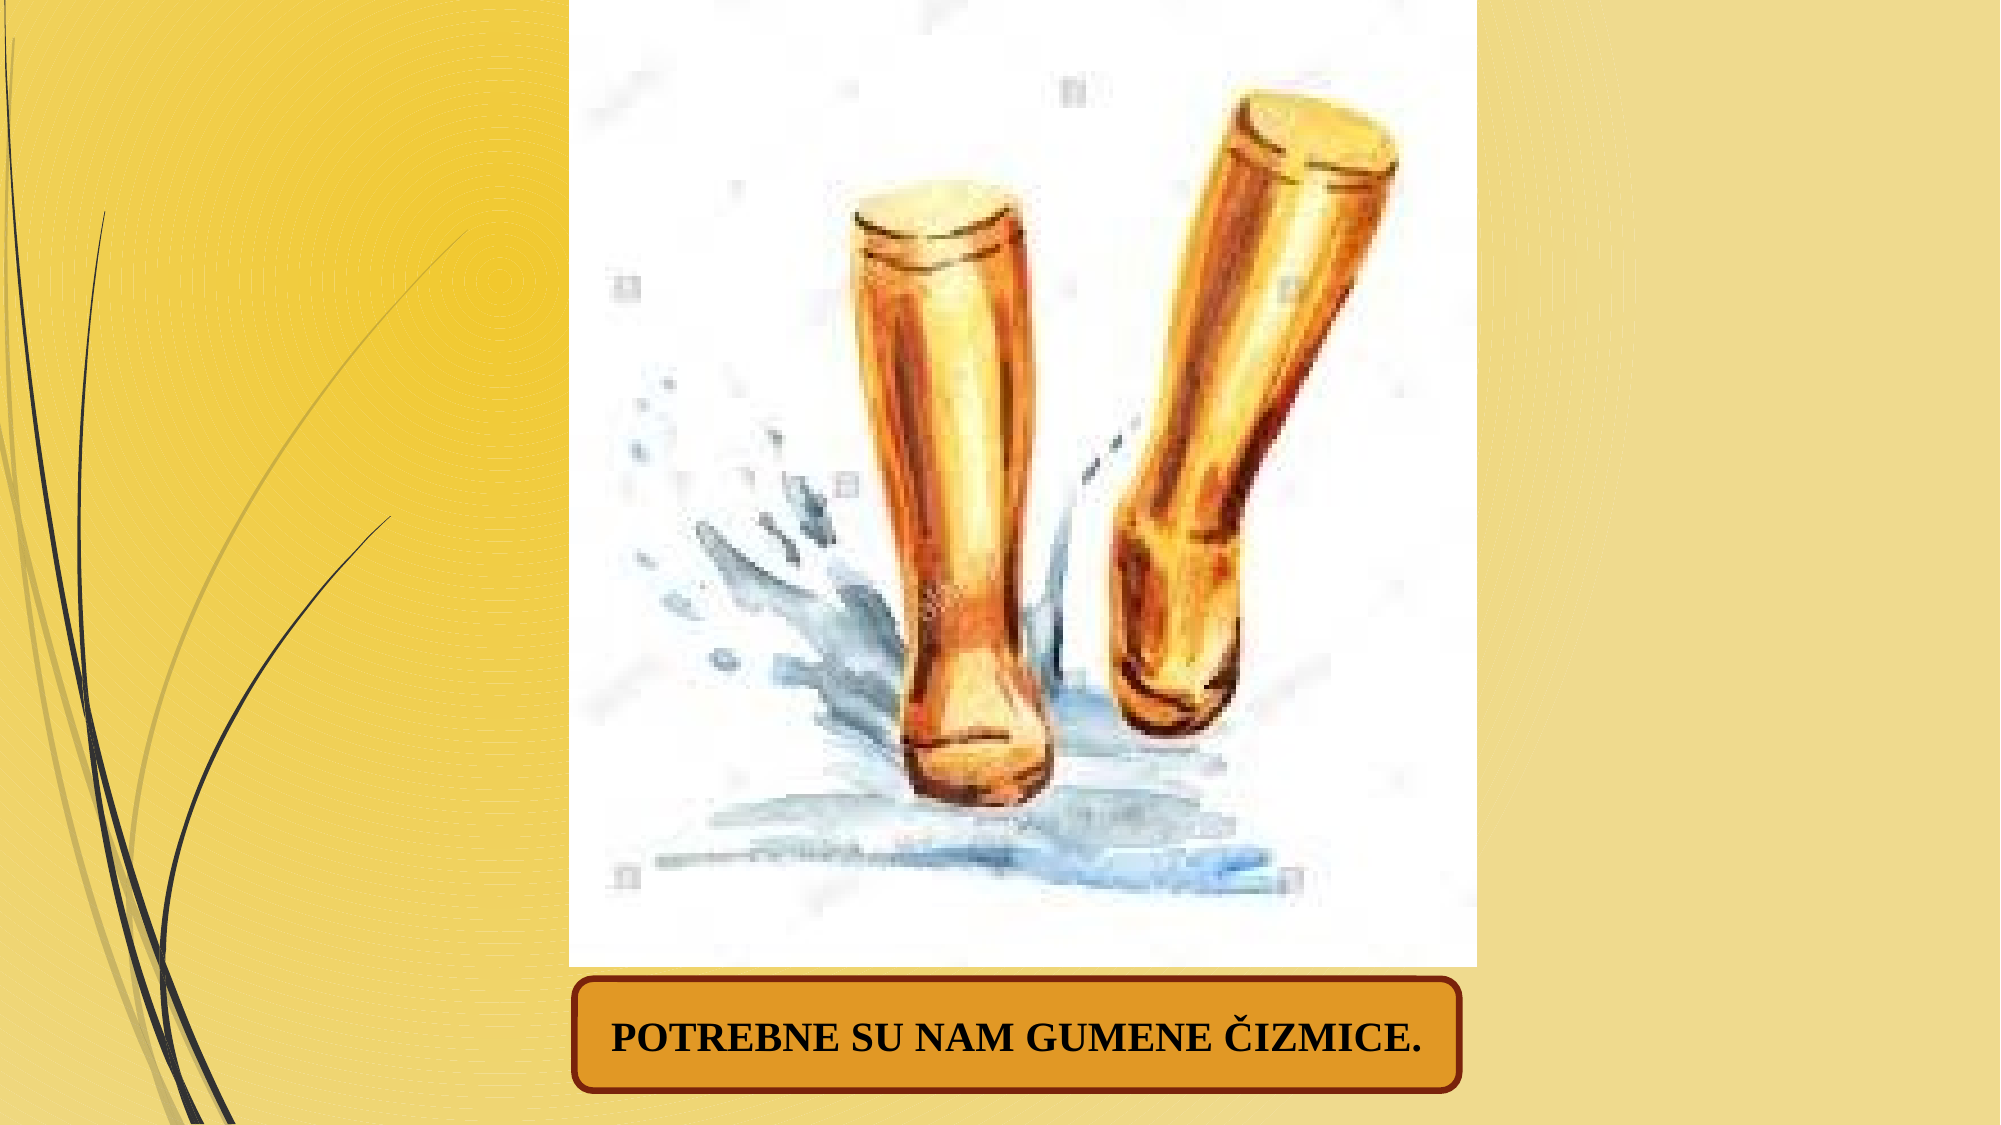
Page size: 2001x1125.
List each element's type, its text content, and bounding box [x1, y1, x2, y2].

text_box POTREBNE SU NAM GUMENE ČIZMICE. [571, 977, 1463, 1094]
picture [568, 0, 1478, 967]
